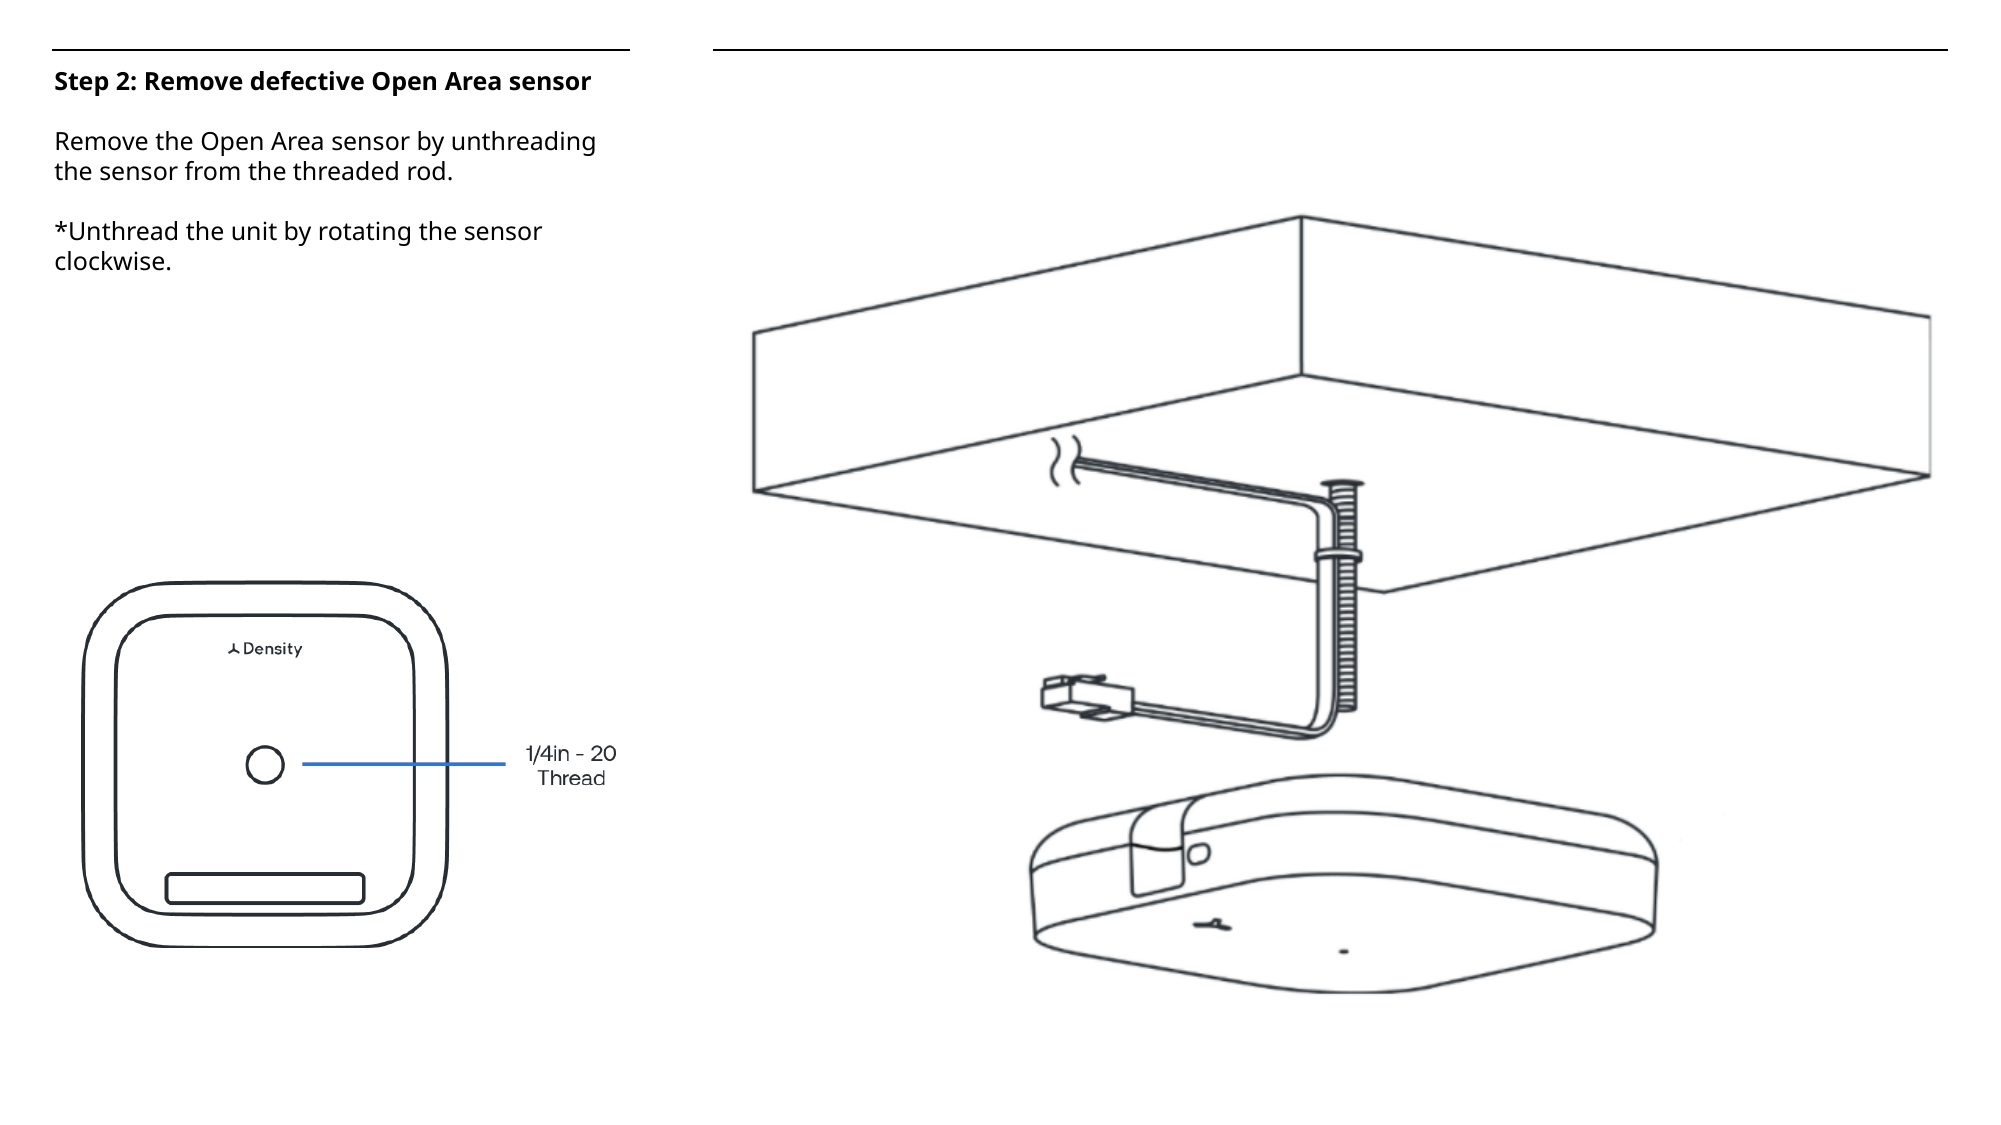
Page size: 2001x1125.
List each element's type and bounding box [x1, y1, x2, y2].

picture [77, 578, 619, 948]
picture [712, 175, 1974, 1006]
text_box [39, 49, 631, 293]
